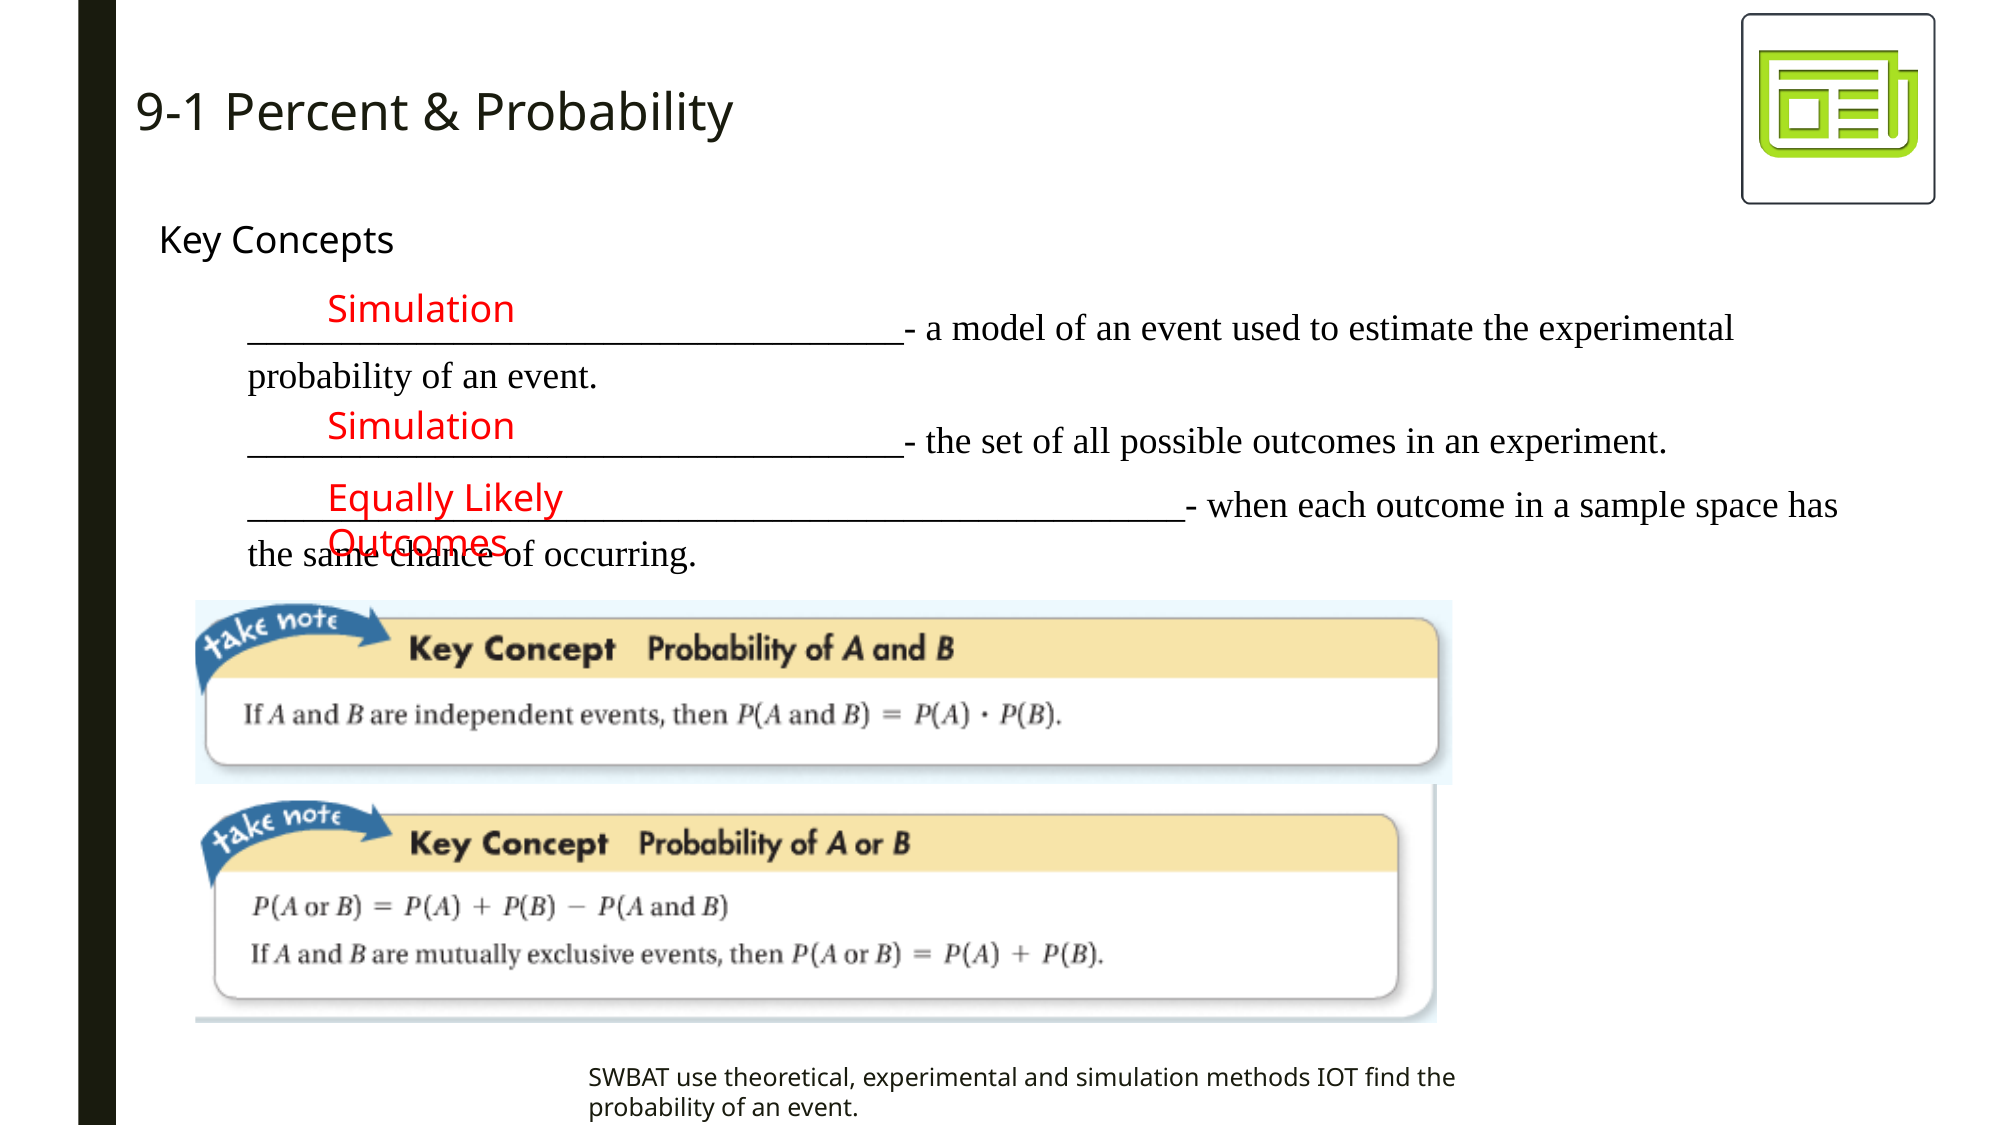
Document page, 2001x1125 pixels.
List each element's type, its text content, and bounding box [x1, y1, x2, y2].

title 9-1 Percent & Probability [106, 74, 1803, 213]
text_box Simulation [312, 277, 763, 337]
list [1741, 13, 1936, 205]
text_box Key Concepts [143, 208, 594, 269]
text_box Simulation [312, 394, 763, 455]
footer SWBAT use theoretical, experimental and simulation methods IOT find the probability of an event. [573, 1058, 1505, 1125]
text_box Equally Likely Outcomes [312, 466, 763, 572]
text_box ___________________________________- a model of an event used to estimate the experimental probability of an event. ___________________________________- the set of all possible outcomes in an experiment. __________________________________________________- when each outcome in a sample space has the same chance of occurring. [195, 292, 1892, 581]
picture [195, 600, 1453, 1023]
